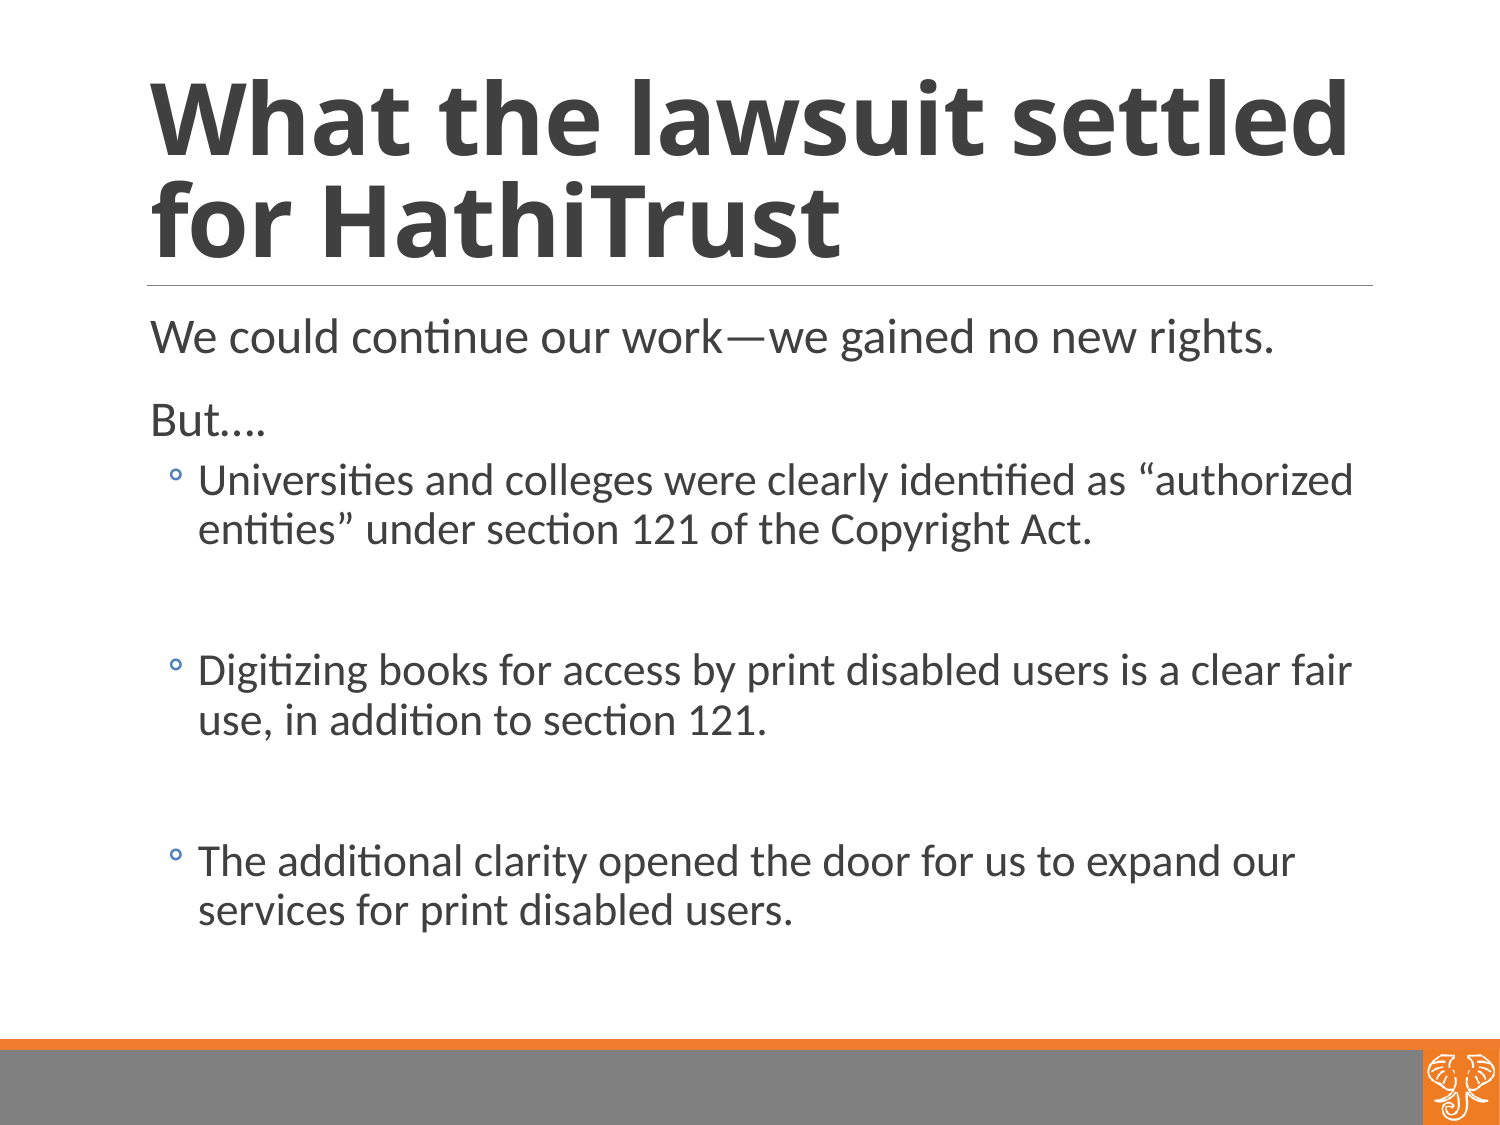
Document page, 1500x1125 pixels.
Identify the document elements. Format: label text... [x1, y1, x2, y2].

picture [1423, 1049, 1500, 1125]
title What the lawsuit settled for HathiTrust [135, 47, 1373, 285]
list We could continue our work—we gained no new rights. But…. Universities and colleges were clearly identified as “authorized entities” under section 121 of the Copyright Act. Digitizing books for access by print disabled users is a clear fair use, in addition to section 121. The additional clarity opened the door for us to expand our services for print disabled users. [135, 302, 1373, 963]
